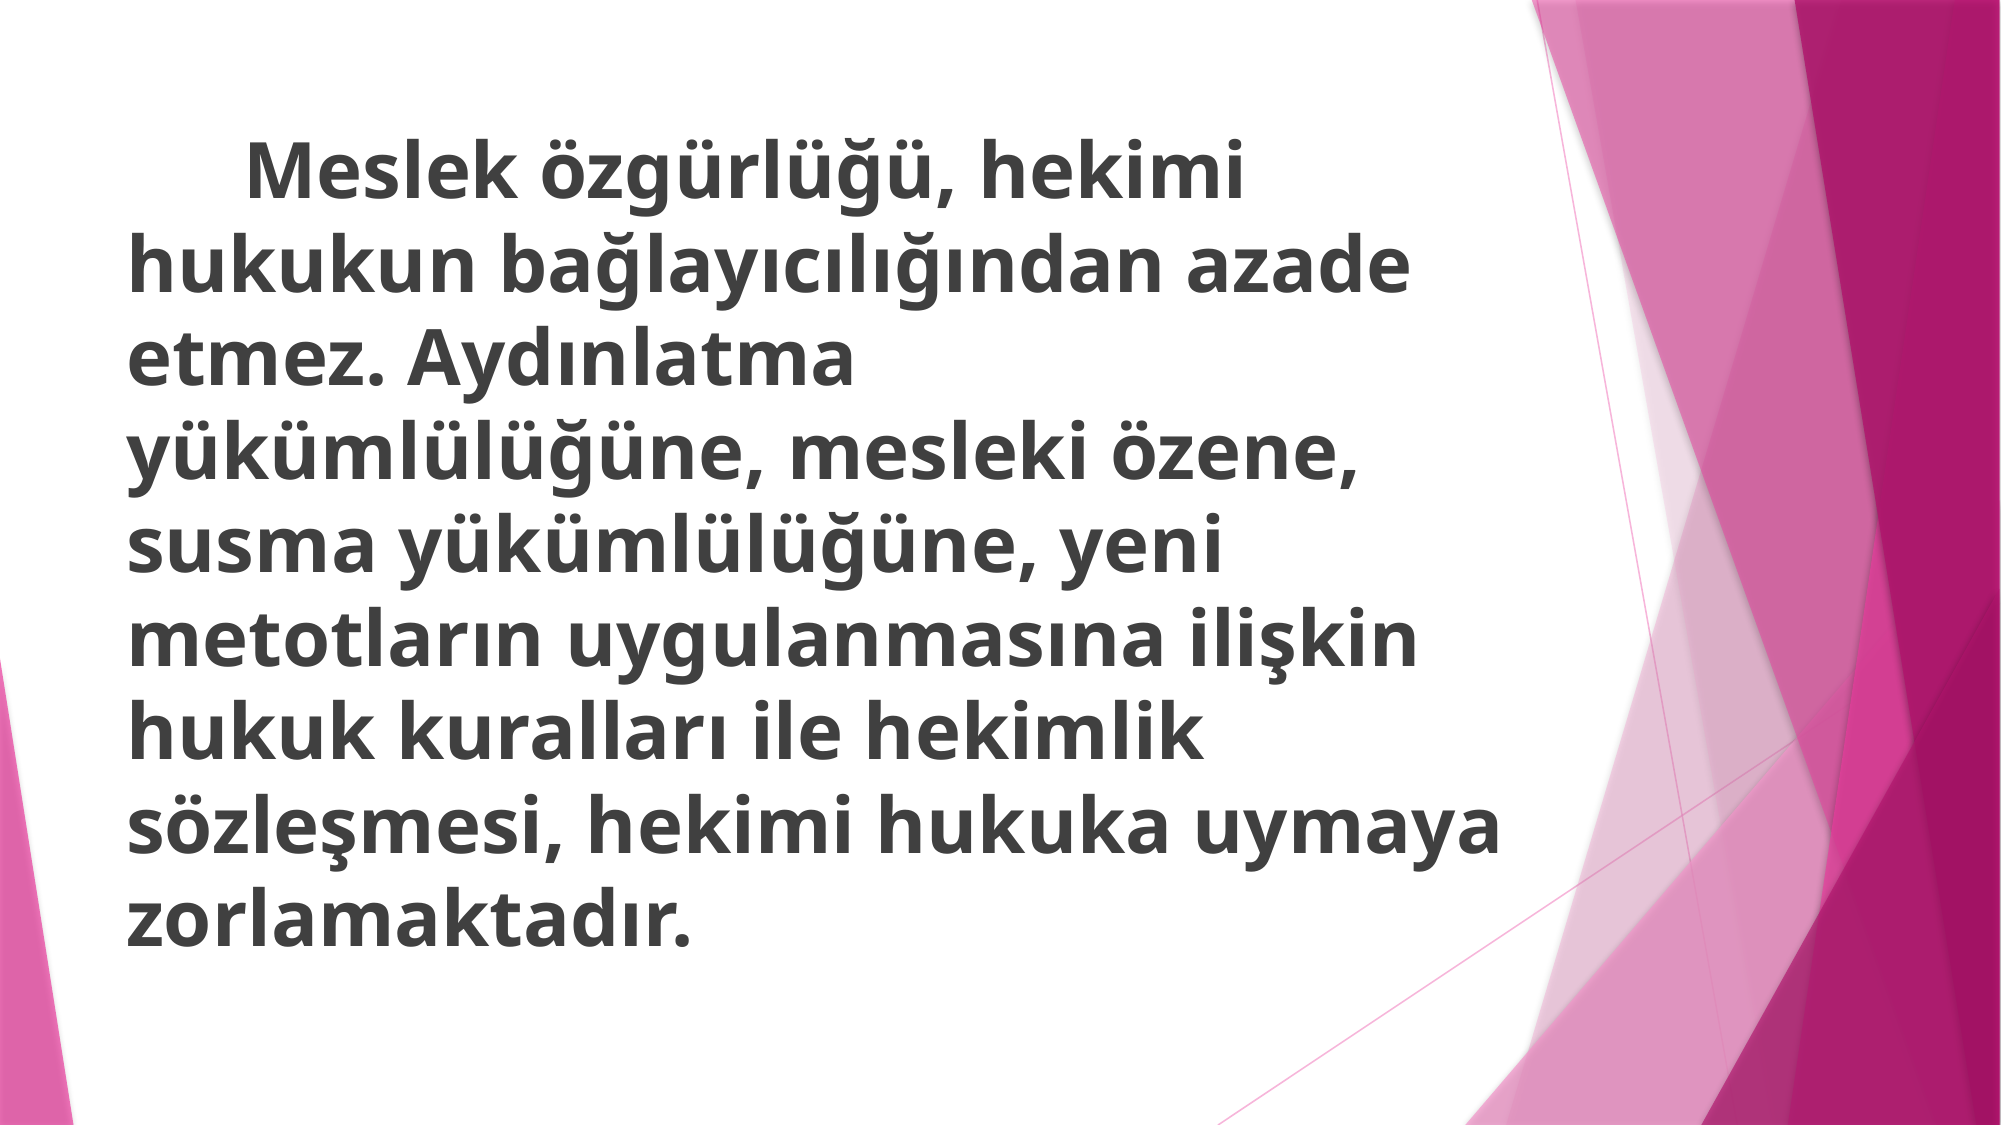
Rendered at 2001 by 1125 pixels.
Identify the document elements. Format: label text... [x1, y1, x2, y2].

list Meslek özgürlüğü, hekimi hukukun bağlayıcılığından azade etmez. Aydınlatma yükümlülüğüne, mesleki özene, susma yükümlülüğüne, yeni metotların uygulanmasına ilişkin hukuk kuralları ile hekimlik sözleşmesi, hekimi hukuka uymaya zorlamaktadır. [111, 113, 1522, 991]
